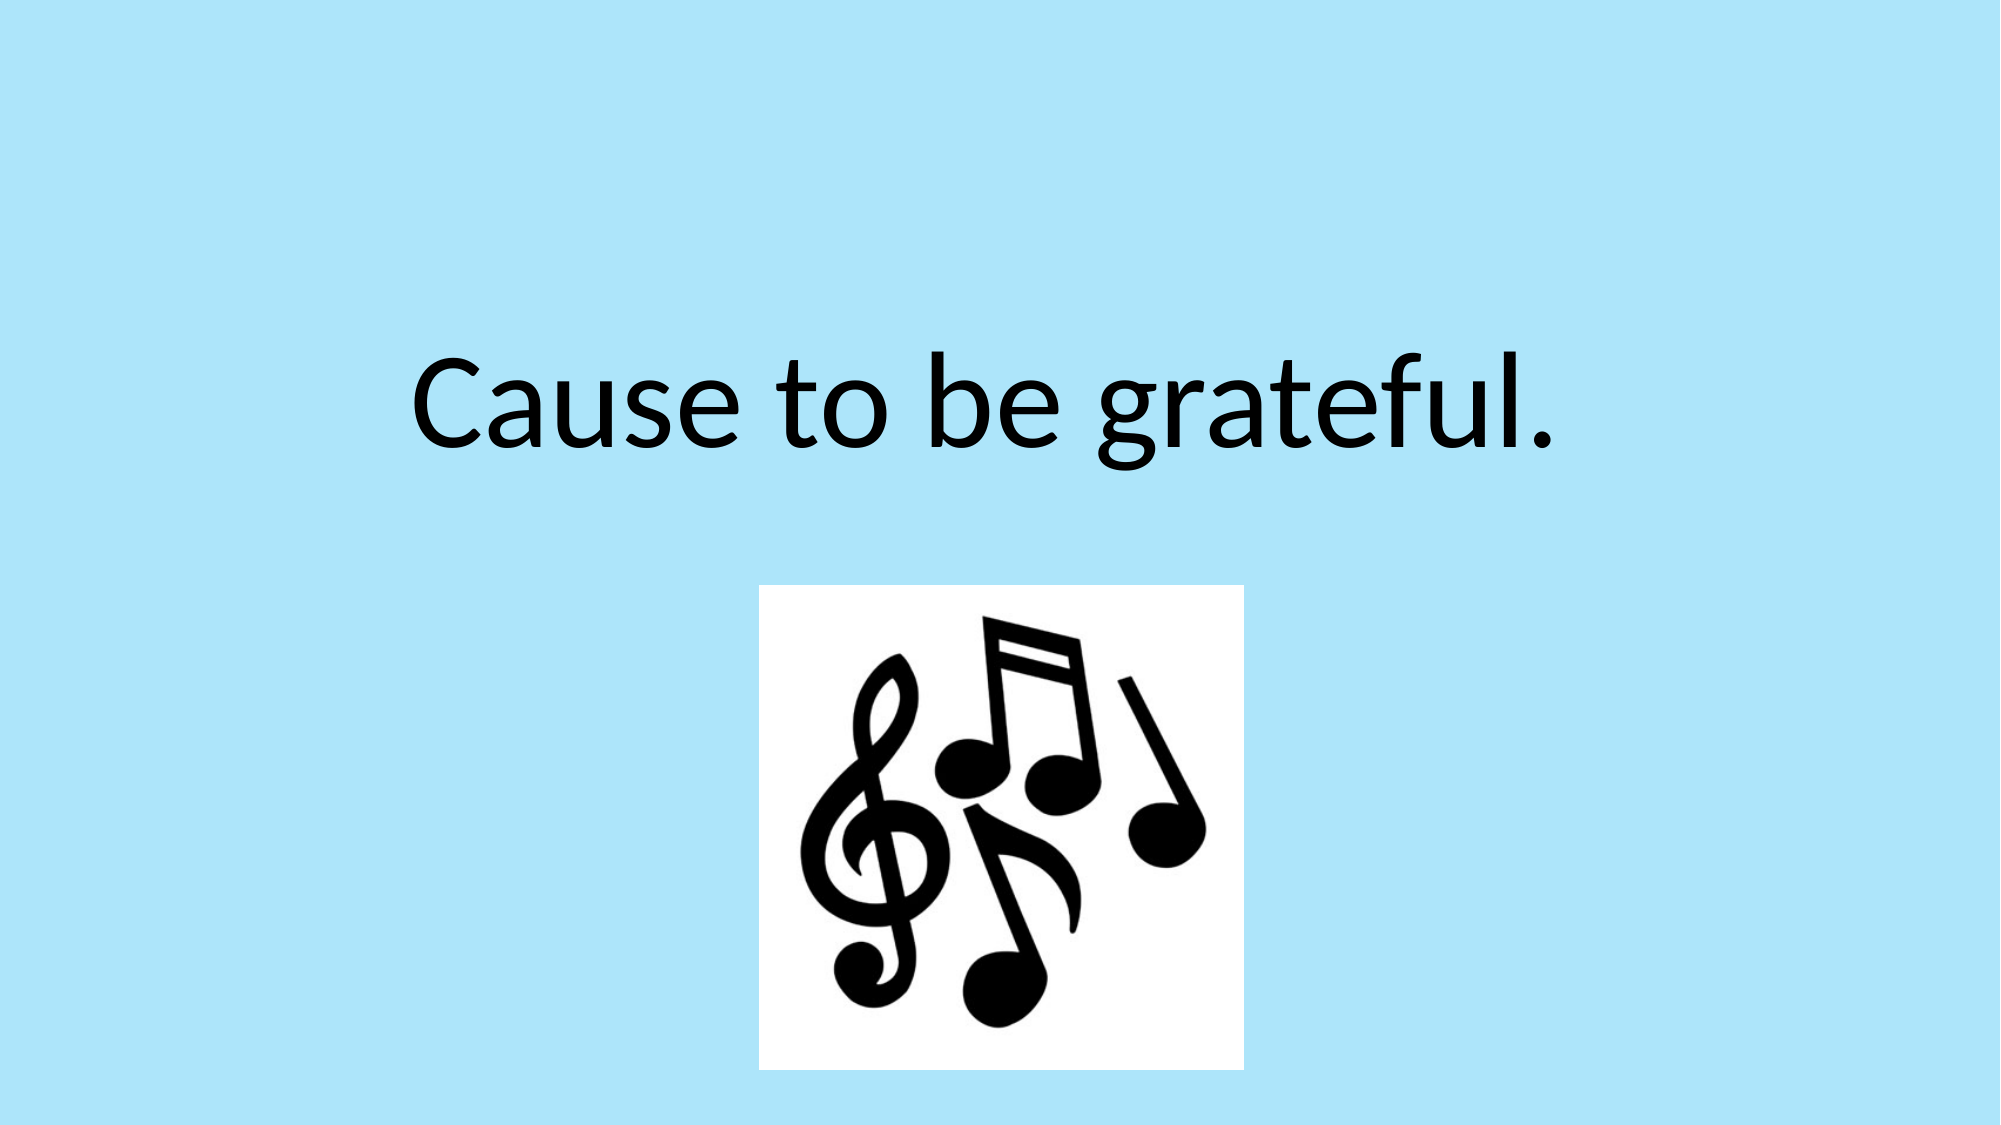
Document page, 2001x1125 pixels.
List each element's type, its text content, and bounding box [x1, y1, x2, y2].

text_box Cause to be grateful. [395, 303, 1608, 483]
picture [758, 585, 1244, 1070]
